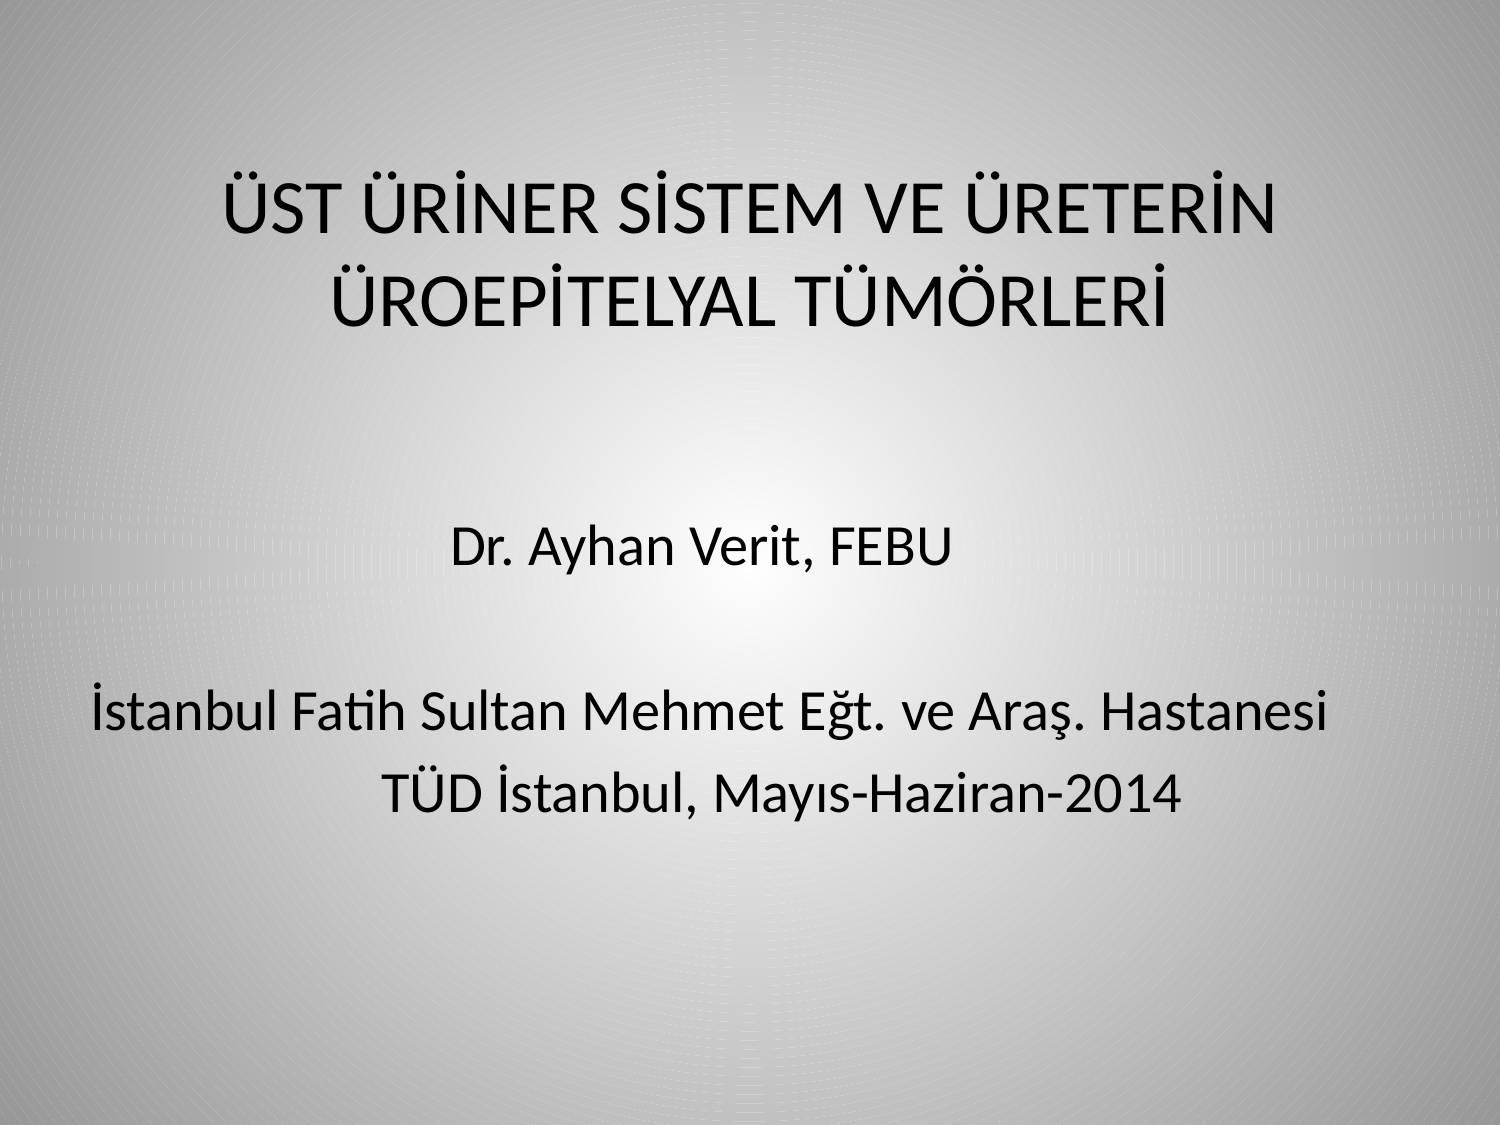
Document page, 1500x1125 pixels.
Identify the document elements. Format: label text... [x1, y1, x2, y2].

list Dr. Ayhan Verit, FEBU İstanbul Fatih Sultan Mehmet Eğt. ve Araş. Hastanesi TÜD İstanbul, Mayıs-Haziran-2014 [75, 491, 1425, 1005]
title ÜST ÜRİNER SİSTEM VE ÜRETERİN ÜROEPİTELYAL TÜMÖRLERİ [75, 149, 1425, 350]
